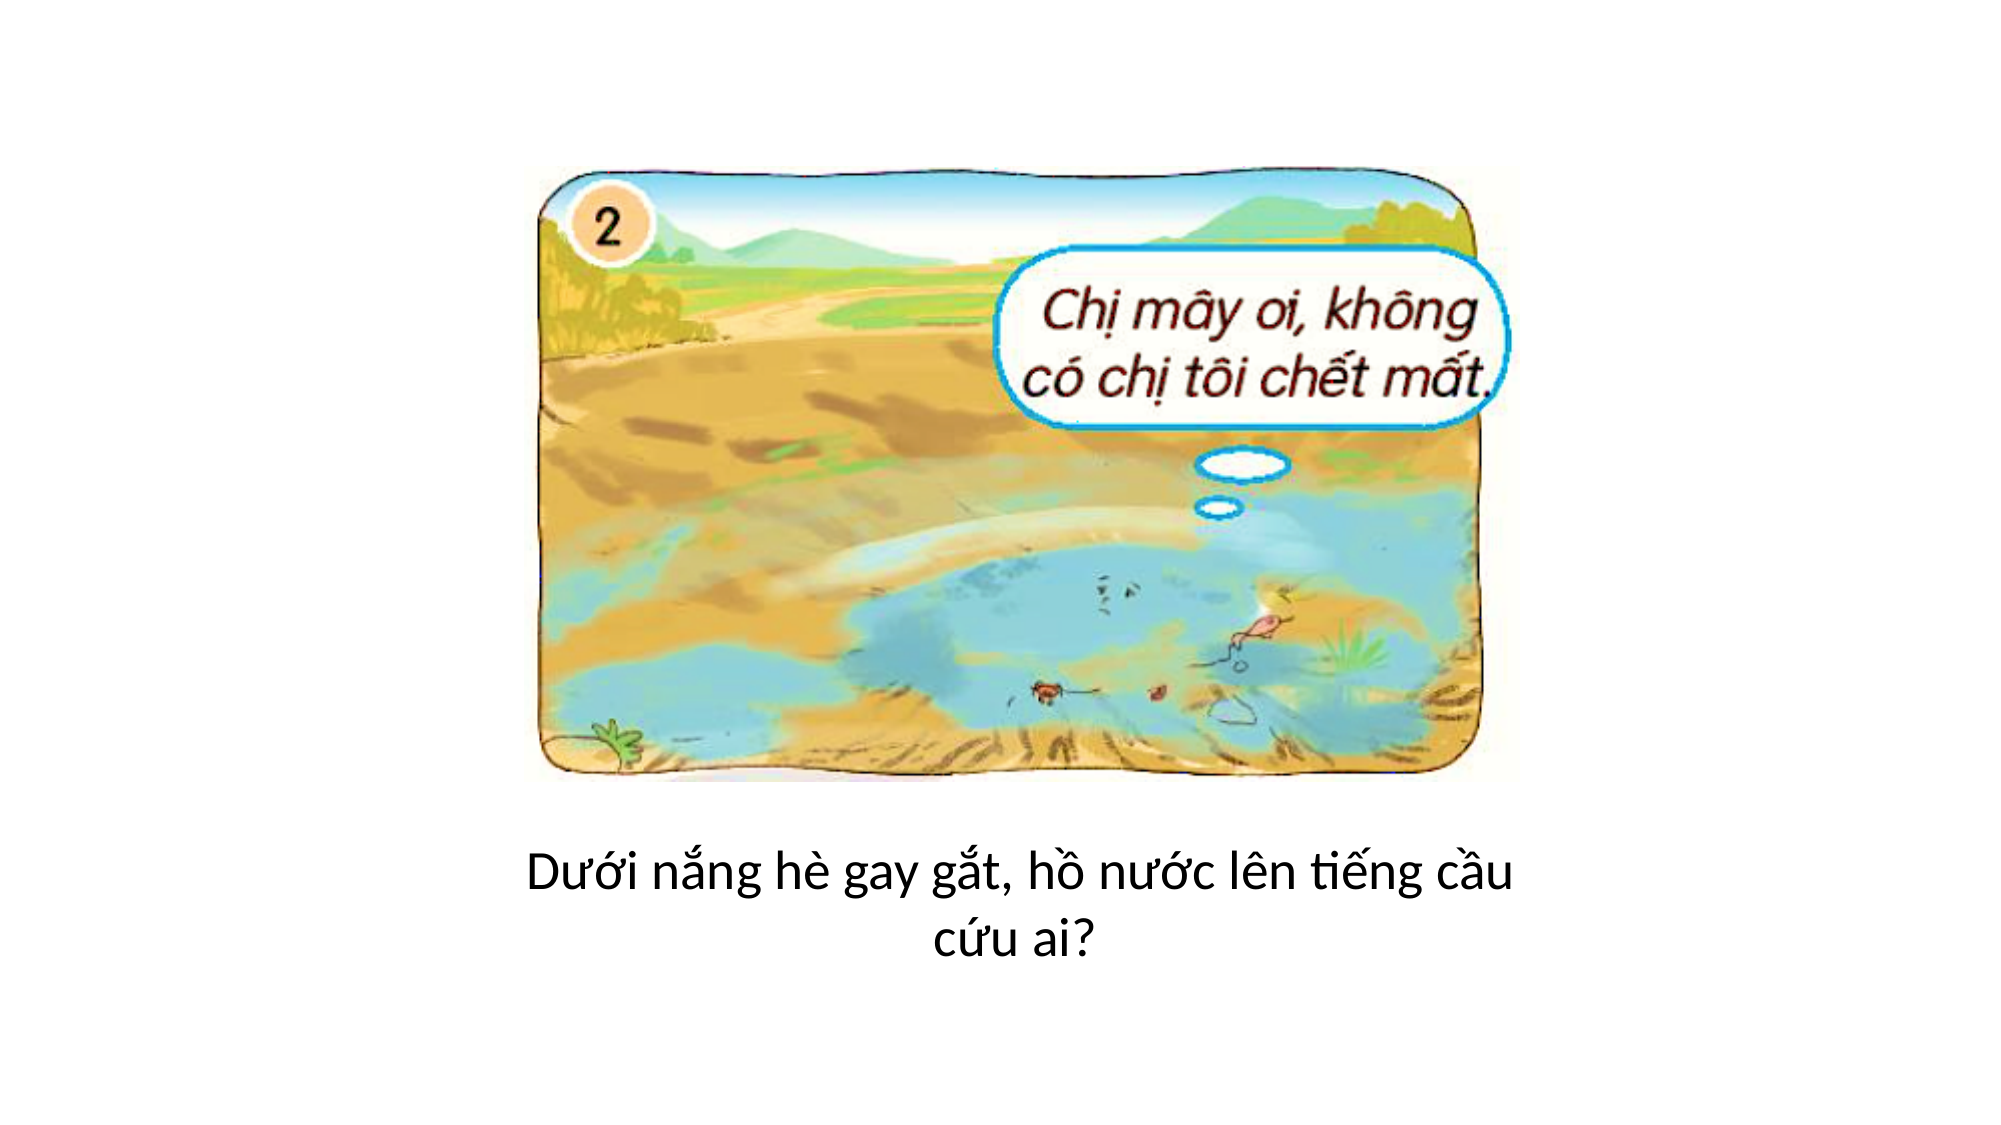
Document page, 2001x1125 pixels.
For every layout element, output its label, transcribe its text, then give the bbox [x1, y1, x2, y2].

text_box Dưới nắng hè gay gắt, hồ nước lên tiếng cầu cứu ai? [459, 841, 1584, 960]
picture [524, 166, 1520, 782]
